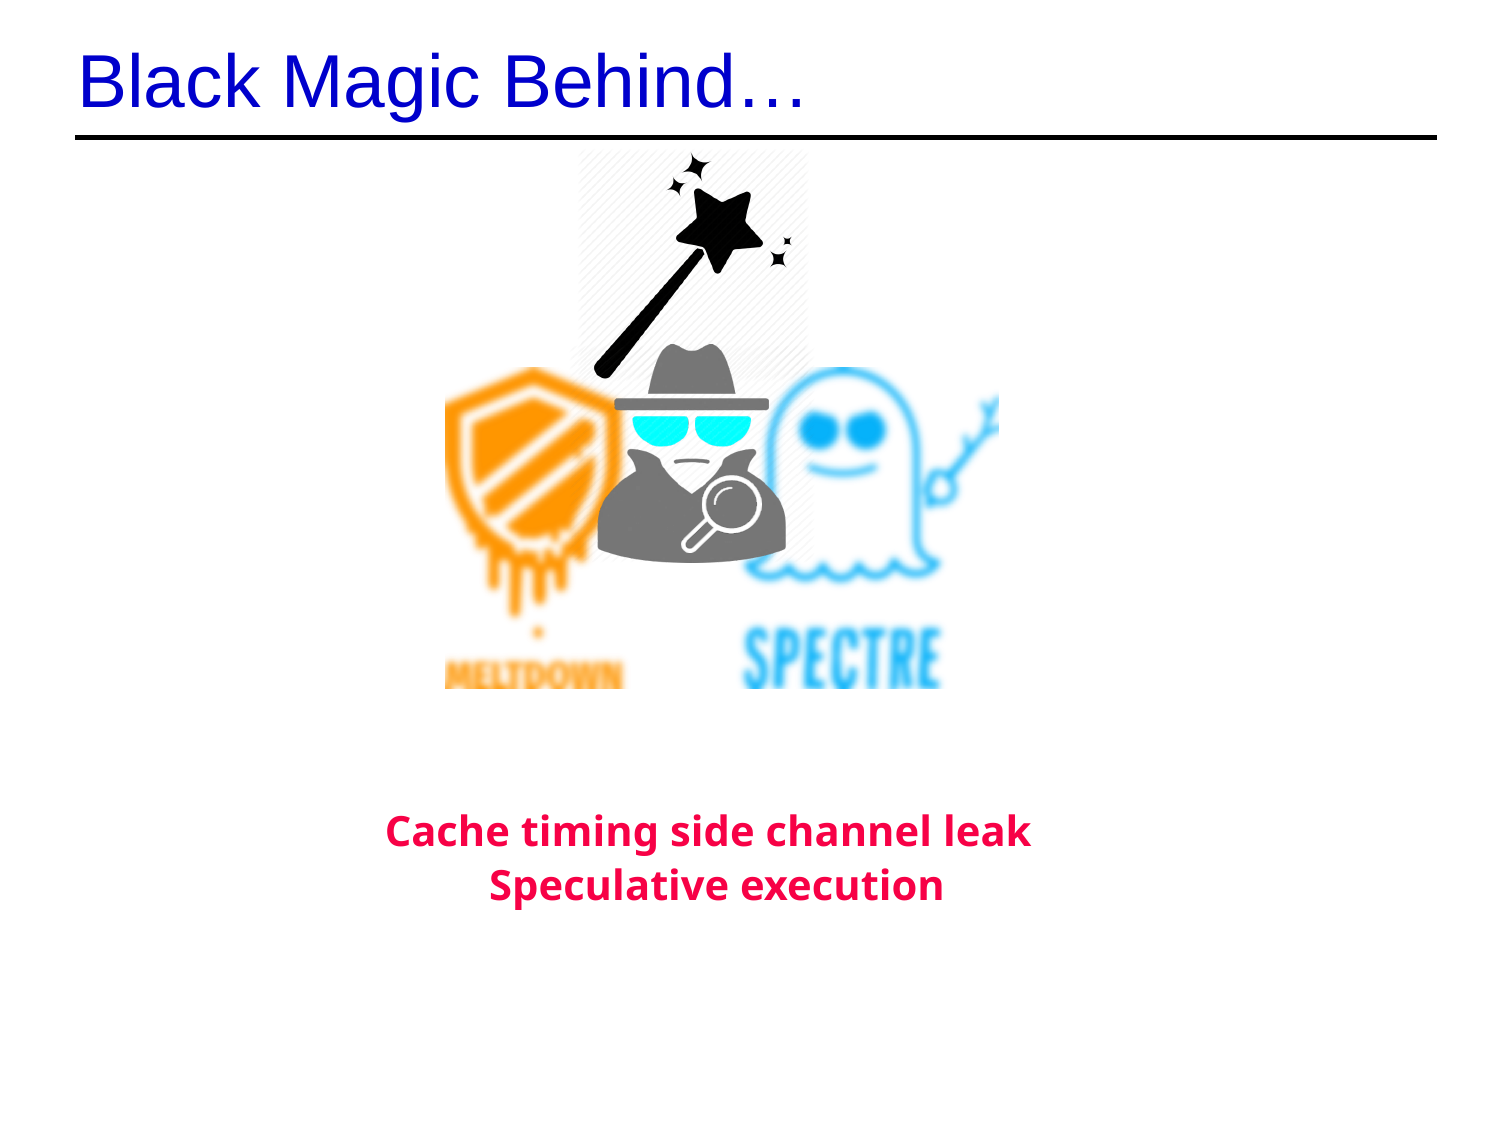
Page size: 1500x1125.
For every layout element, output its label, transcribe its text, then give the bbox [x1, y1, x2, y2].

picture [577, 148, 810, 344]
text_box Cache timing side channel leak [350, 797, 1066, 862]
picture [445, 367, 1000, 689]
text_box Speculative execution [359, 851, 1075, 916]
title Black Magic Behind… [62, 24, 1450, 163]
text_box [568, 344, 815, 563]
